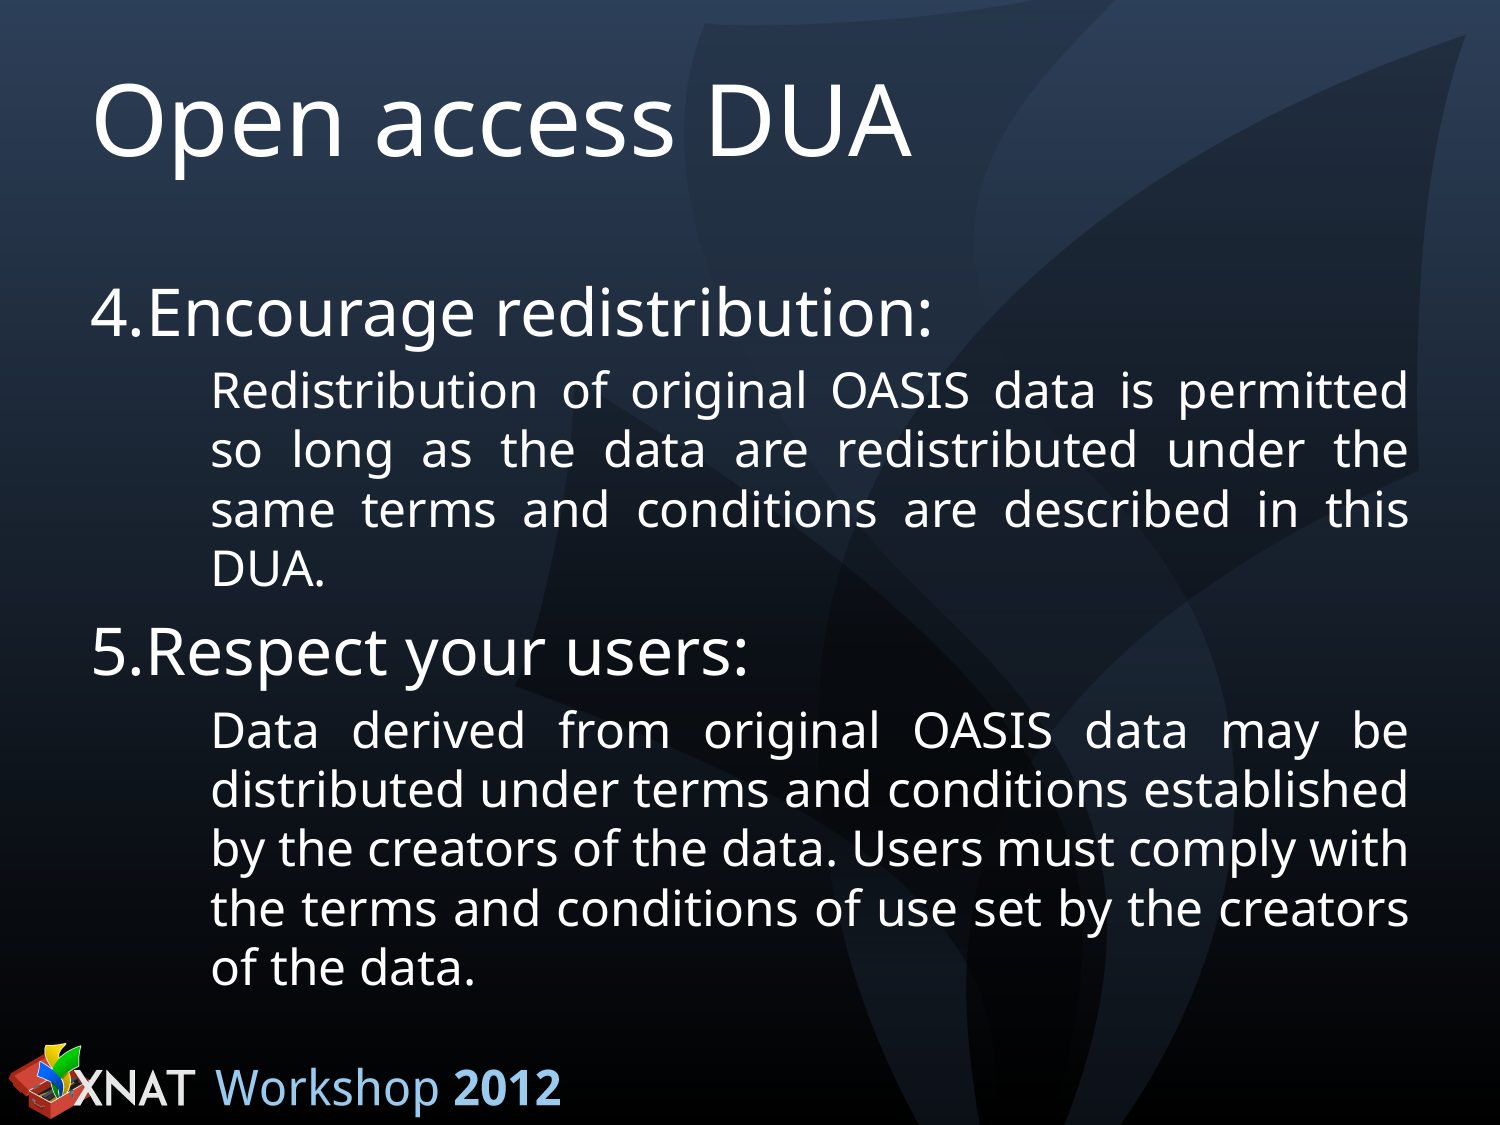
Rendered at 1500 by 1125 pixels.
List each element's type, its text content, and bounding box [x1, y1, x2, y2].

list Encourage redistribution: Redistribution of original OASIS data is permitted so long as the data are redistributed under the same terms and conditions are described in this DUA. Respect your users: Data derived from original OASIS data may be distributed under terms and conditions established by the creators of the data. Users must comply with the terms and conditions of use set by the creators of the data. [75, 262, 1425, 1005]
title Open access DUA [75, 45, 1425, 188]
picture [0, 0, 1500, 1125]
